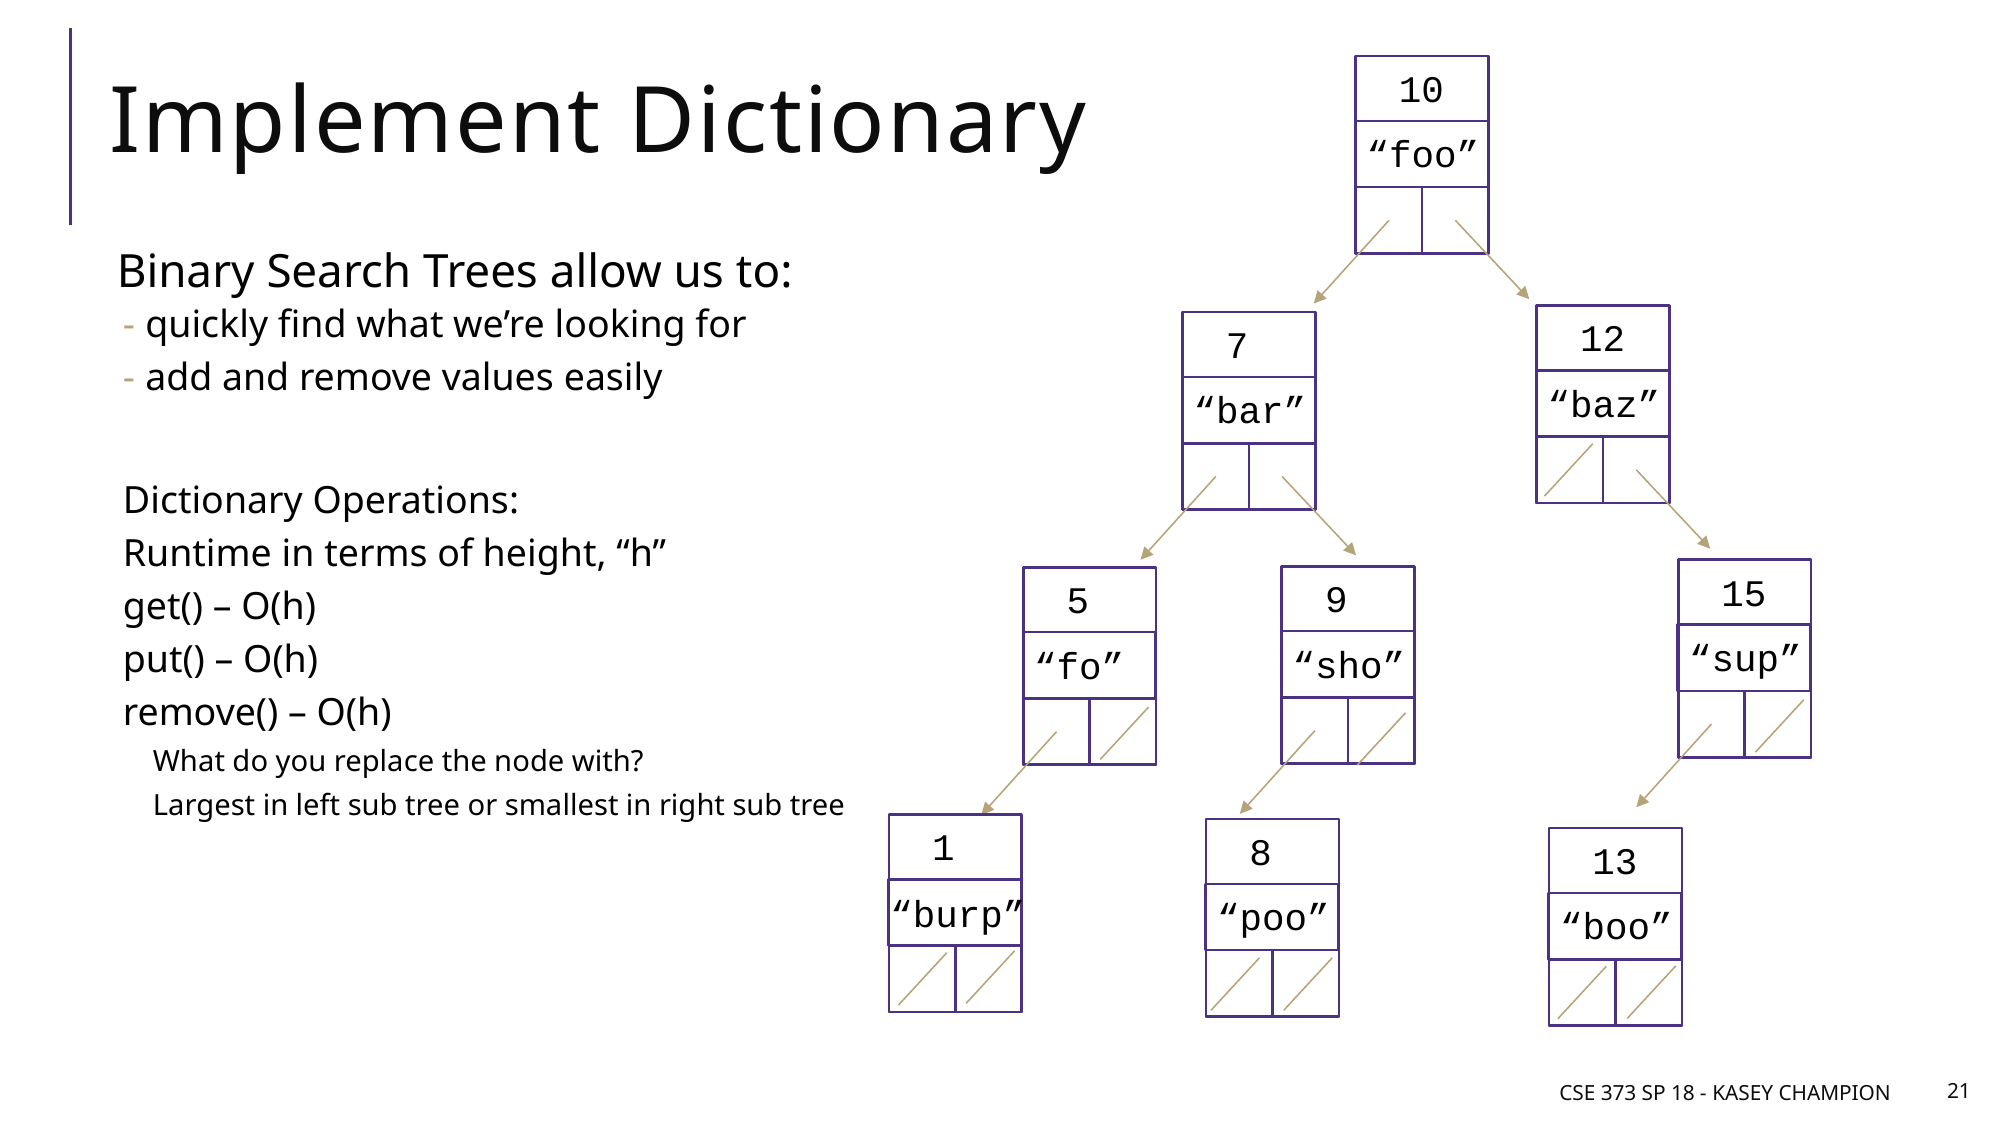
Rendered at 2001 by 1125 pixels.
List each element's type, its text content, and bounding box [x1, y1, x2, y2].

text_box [981, 567, 1157, 816]
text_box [1544, 443, 1594, 497]
slide_number 21 [1916, 1069, 1986, 1115]
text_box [1140, 311, 1357, 560]
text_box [1532, 305, 1711, 549]
list Binary Search Trees allow us to: quickly find what we’re looking for add and remove values easily Dictionary Operations: Runtime in terms of height, “h” get() – O(h) put() – O(h) remove() – O(h) What do you replace the node with? Largest in left sub tree or smallest in right sub tree [94, 240, 1930, 1035]
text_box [1356, 712, 1406, 766]
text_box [874, 814, 1042, 1013]
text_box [1755, 699, 1805, 753]
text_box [1099, 706, 1149, 760]
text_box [1313, 55, 1530, 304]
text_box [1201, 818, 1346, 1017]
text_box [1544, 827, 1689, 1027]
footer CSE 373 SP 18 - Kasey Champion [937, 1069, 1906, 1115]
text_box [1283, 957, 1333, 1011]
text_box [965, 950, 1015, 1004]
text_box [898, 952, 948, 1006]
title Implement Dictionary [94, 43, 1930, 210]
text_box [1557, 966, 1607, 1020]
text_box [1210, 957, 1260, 1011]
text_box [1636, 559, 1818, 808]
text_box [1239, 566, 1421, 815]
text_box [1627, 965, 1676, 1019]
